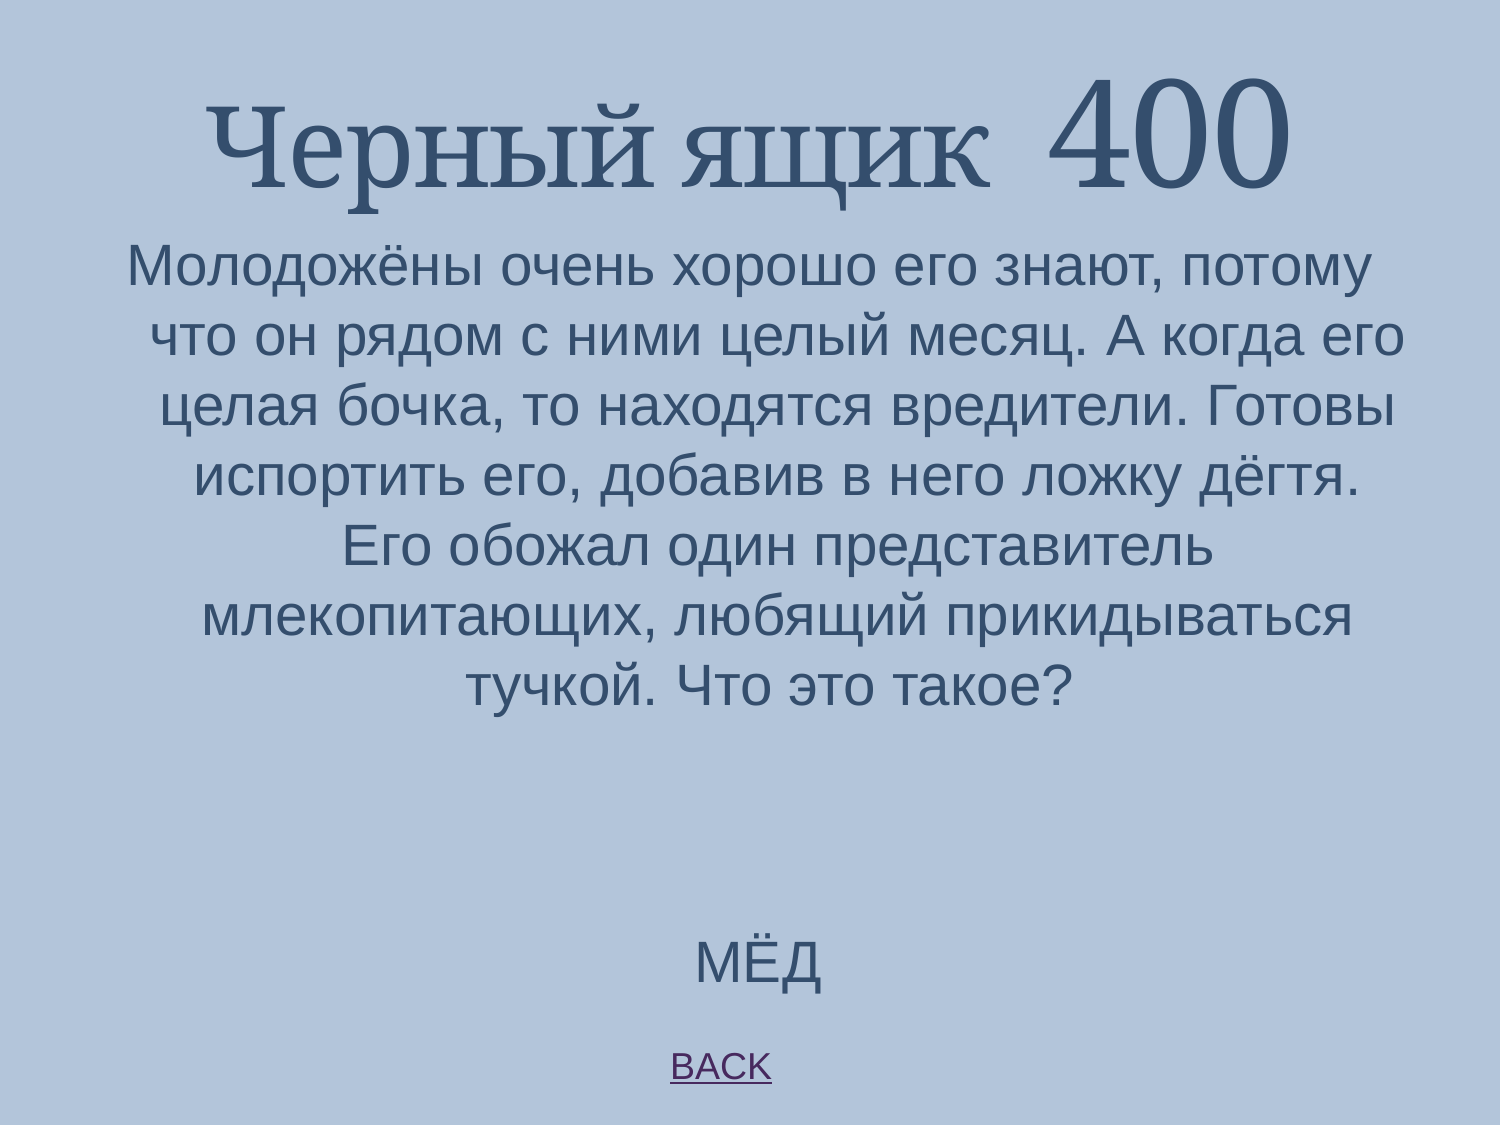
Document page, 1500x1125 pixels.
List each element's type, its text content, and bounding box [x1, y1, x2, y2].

text_box МЁД [0, 916, 1500, 1002]
text_box Молодожёны очень хорошо его знают, потому что он рядом с ними целый месяц. А когда его целая бочка, то находятся вредители. Готовы испортить его, добавив в него ложку дёгтя. Его обожал один представитель млекопитающих, любящий прикидываться тучкой. Что это такое? [76, 219, 1424, 740]
text_box BACK [655, 1034, 809, 1095]
title Черный ящик 400 [0, 0, 1500, 225]
